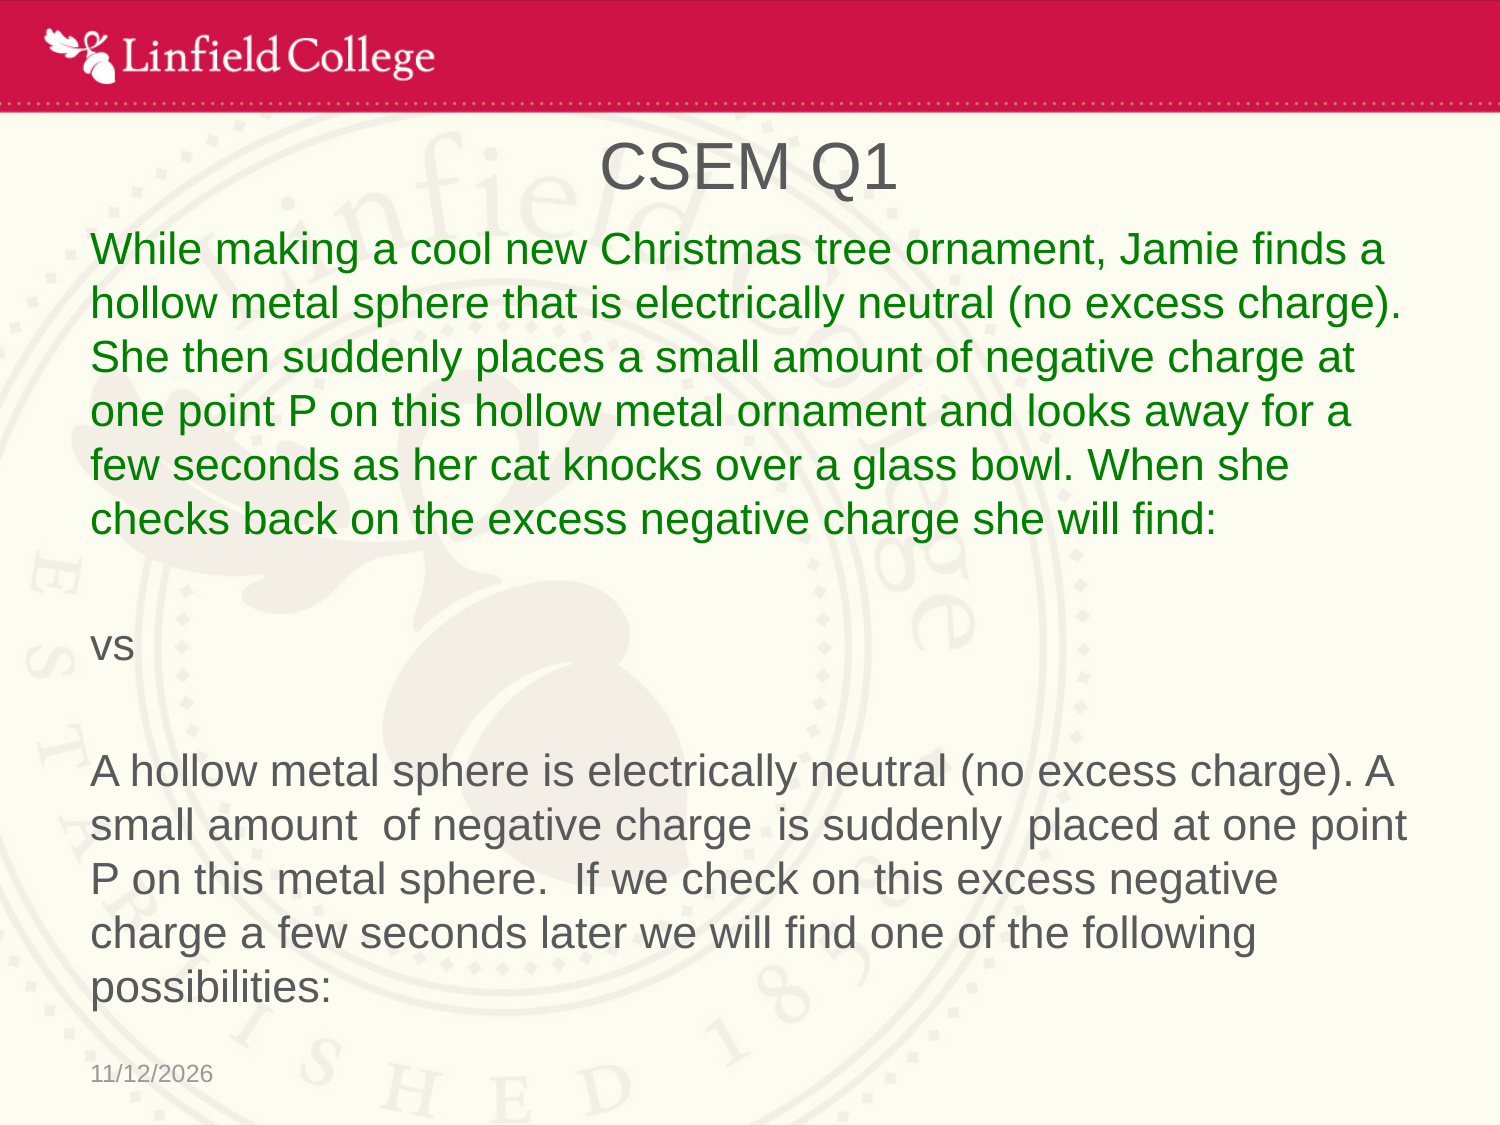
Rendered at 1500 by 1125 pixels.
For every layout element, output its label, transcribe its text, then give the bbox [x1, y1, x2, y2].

list While making a cool new Christmas tree ornament, Jamie finds a hollow metal sphere that is electrically neutral (no excess charge). She then suddenly places a small amount of negative charge at one point P on this hollow metal ornament and looks away for a few seconds as her cat knocks over a glass bowl. When she checks back on the excess negative charge she will find: vs A hollow metal sphere is electrically neutral (no excess charge). A small amount of negative charge is suddenly placed at one point P on this metal sphere. If we check on this excess negative charge a few seconds later we will find one of the following possibilities: [75, 212, 1425, 1075]
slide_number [75, 1042, 425, 1103]
title CSEM Q1 [75, 75, 1425, 212]
picture [0, 0, 1500, 1125]
